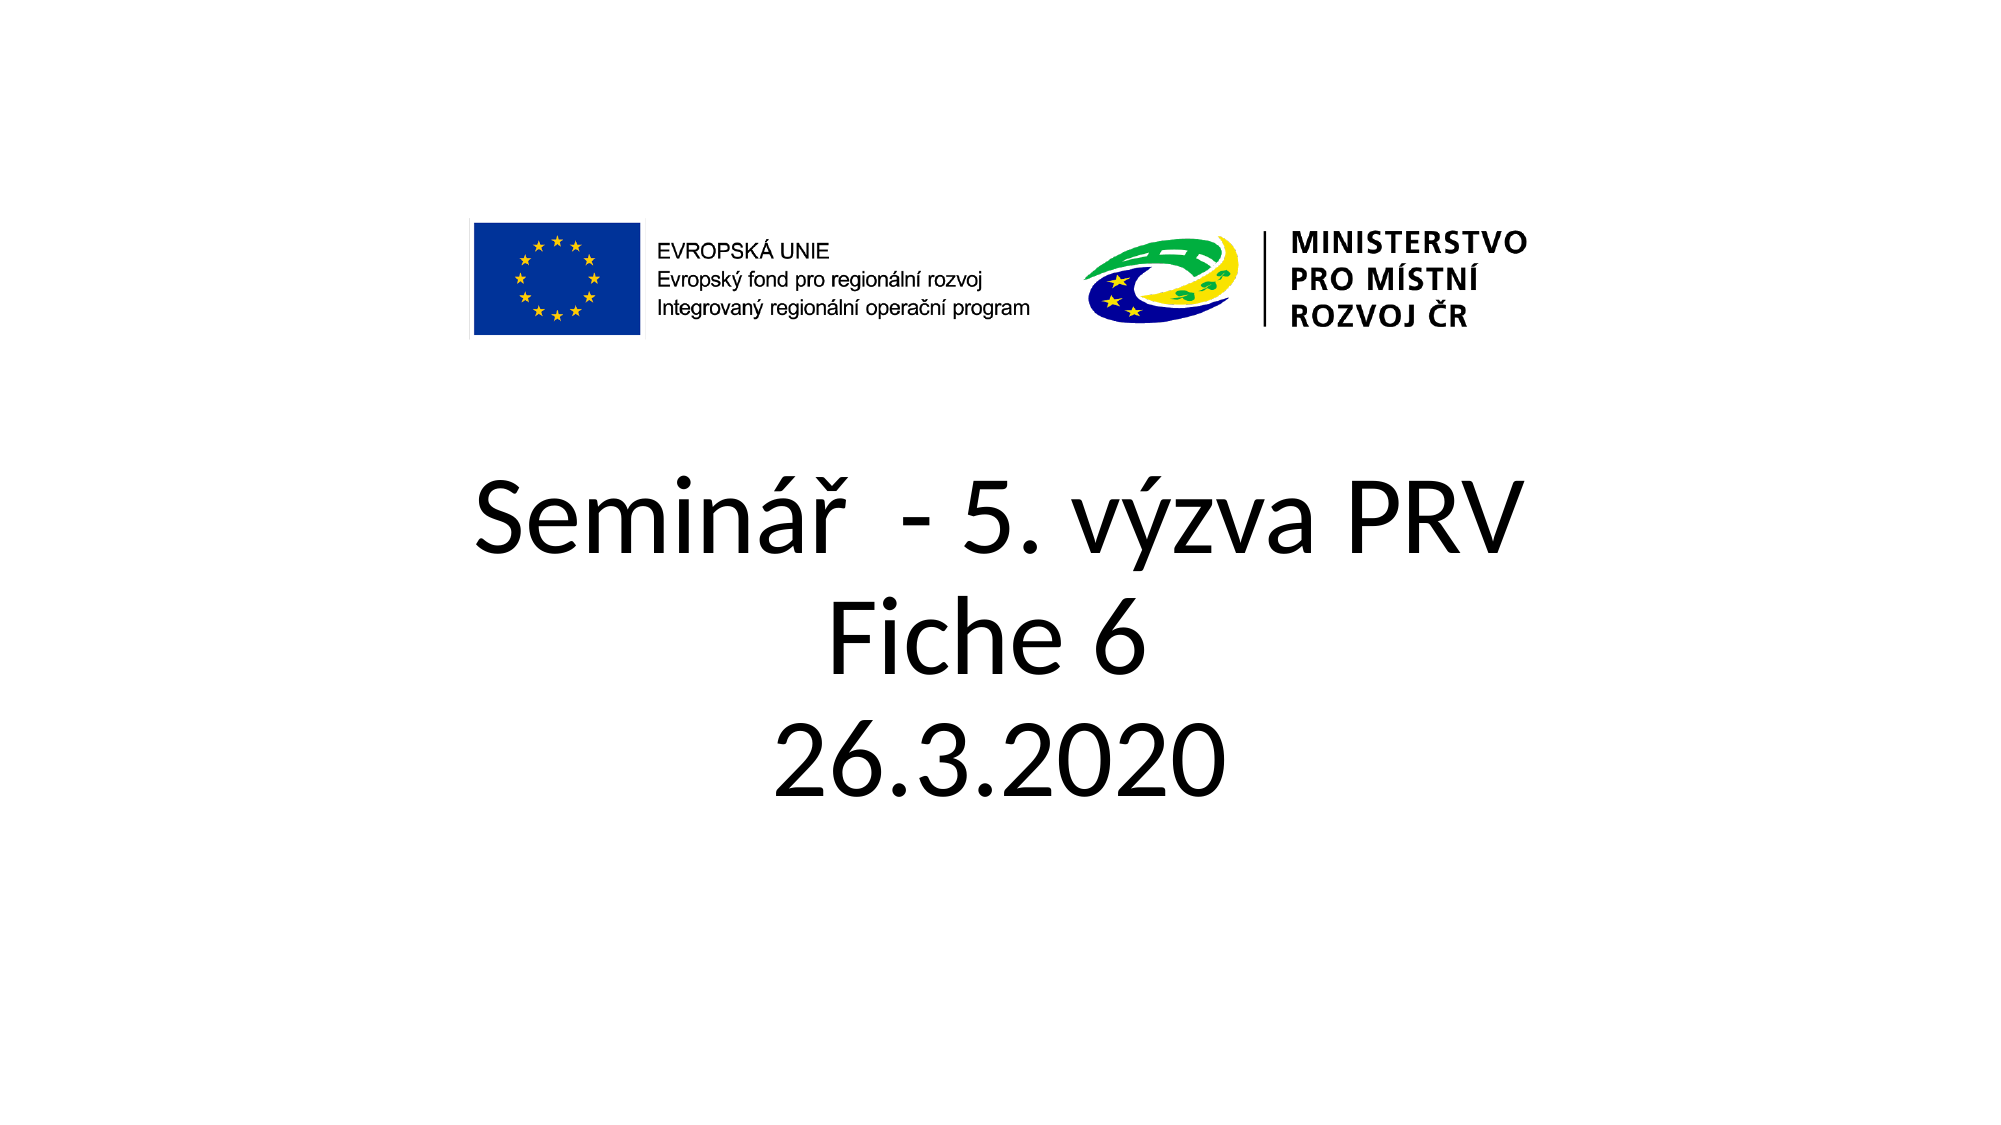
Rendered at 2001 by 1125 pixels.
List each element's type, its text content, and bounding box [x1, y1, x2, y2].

picture [437, 184, 1563, 373]
subtitle Seminář - 5. výzva PRV Fiche 6 26.3.2020 [249, 448, 1750, 863]
